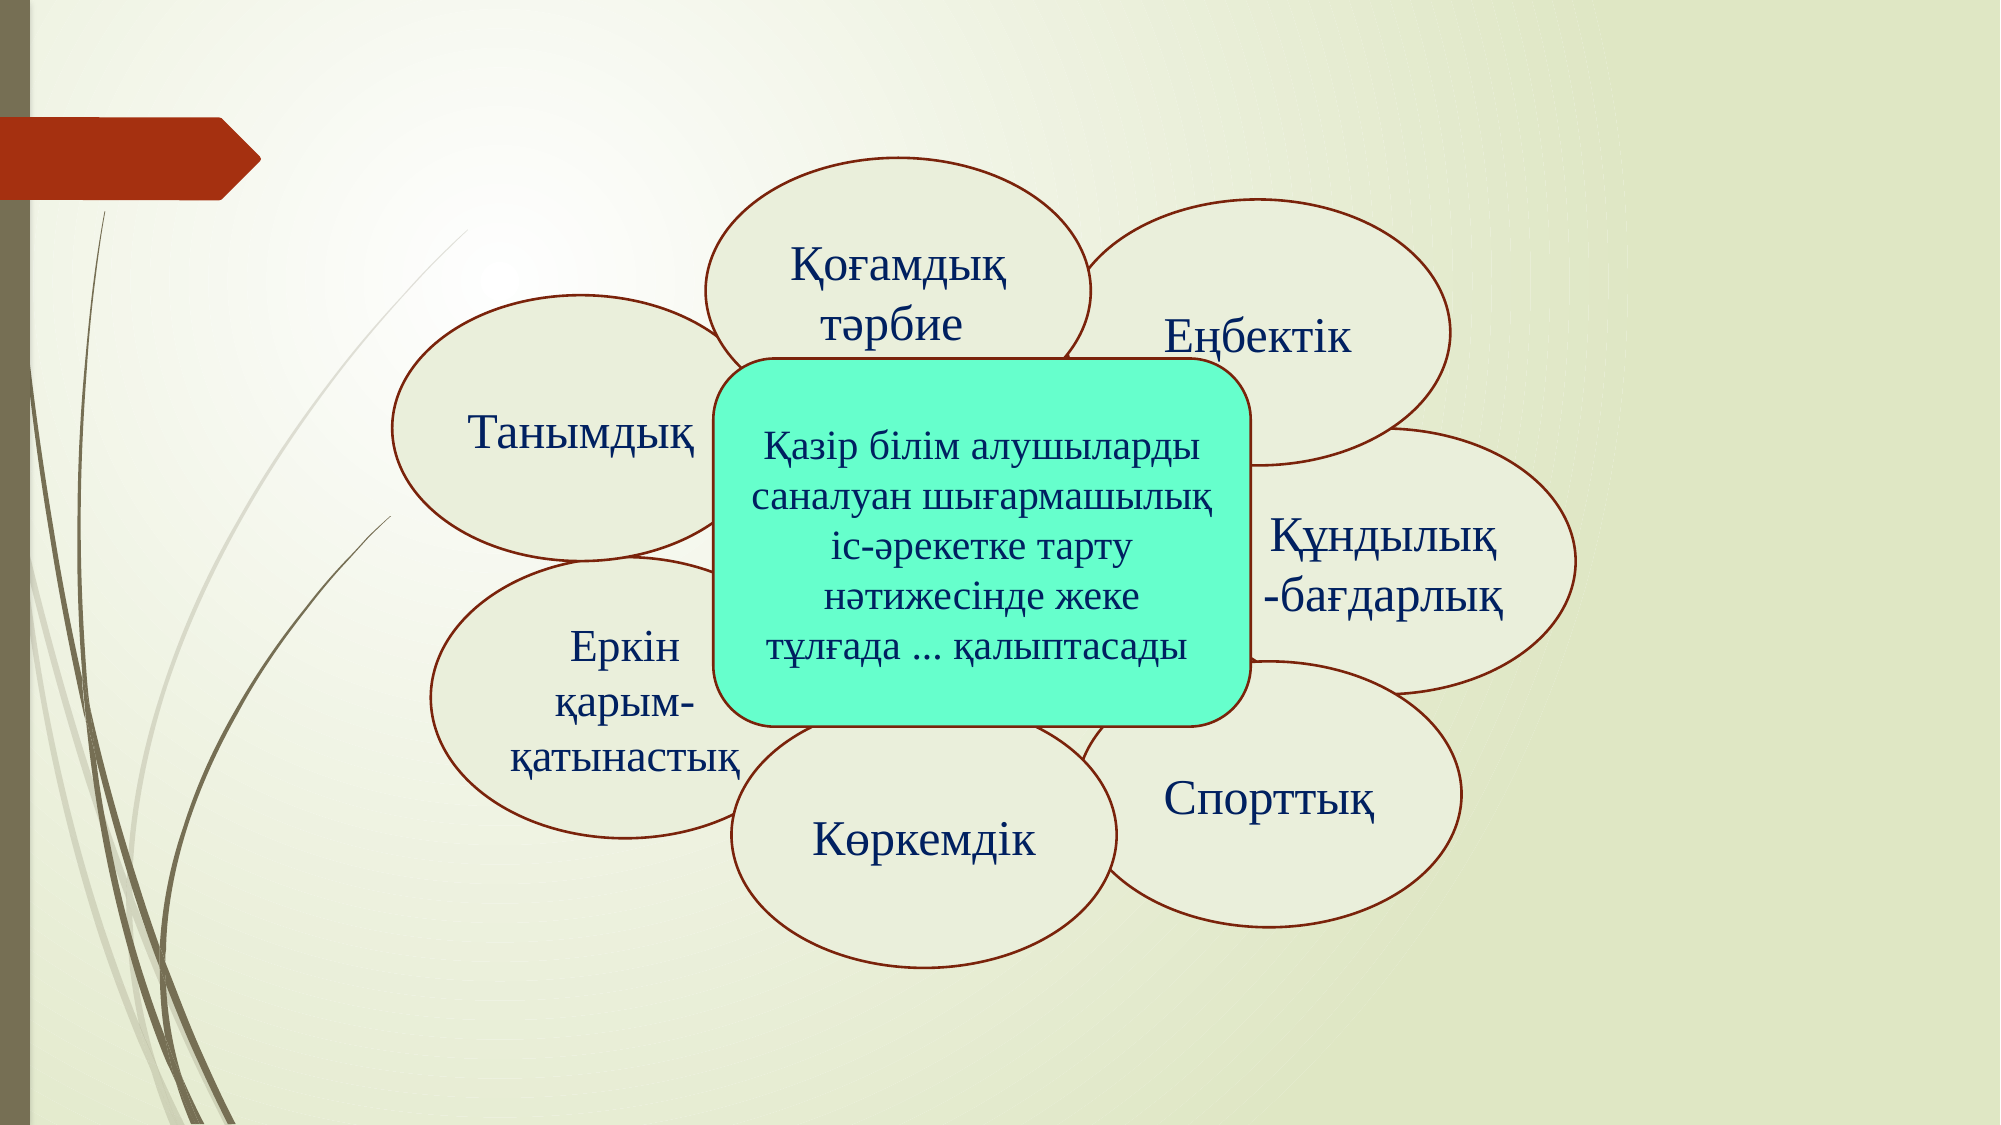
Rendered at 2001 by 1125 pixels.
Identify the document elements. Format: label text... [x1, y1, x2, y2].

text_box Еңбектік [1068, 198, 1452, 467]
text_box Қоғамдық тәрбие [704, 156, 1093, 368]
text_box Еркін қарым-қатынастық [429, 556, 804, 840]
text_box Танымдық [390, 293, 738, 563]
text_box Көркемдік [730, 728, 1118, 970]
text_box Құндылық-бағдарлық [1253, 427, 1577, 696]
text_box Спорттық [1083, 660, 1463, 929]
text_box Қазір білім алушыларды саналуан шығармашылық іс-әрекетке тарту нәтижесінде жеке тұлғада ... қалыптасады [711, 357, 1253, 728]
